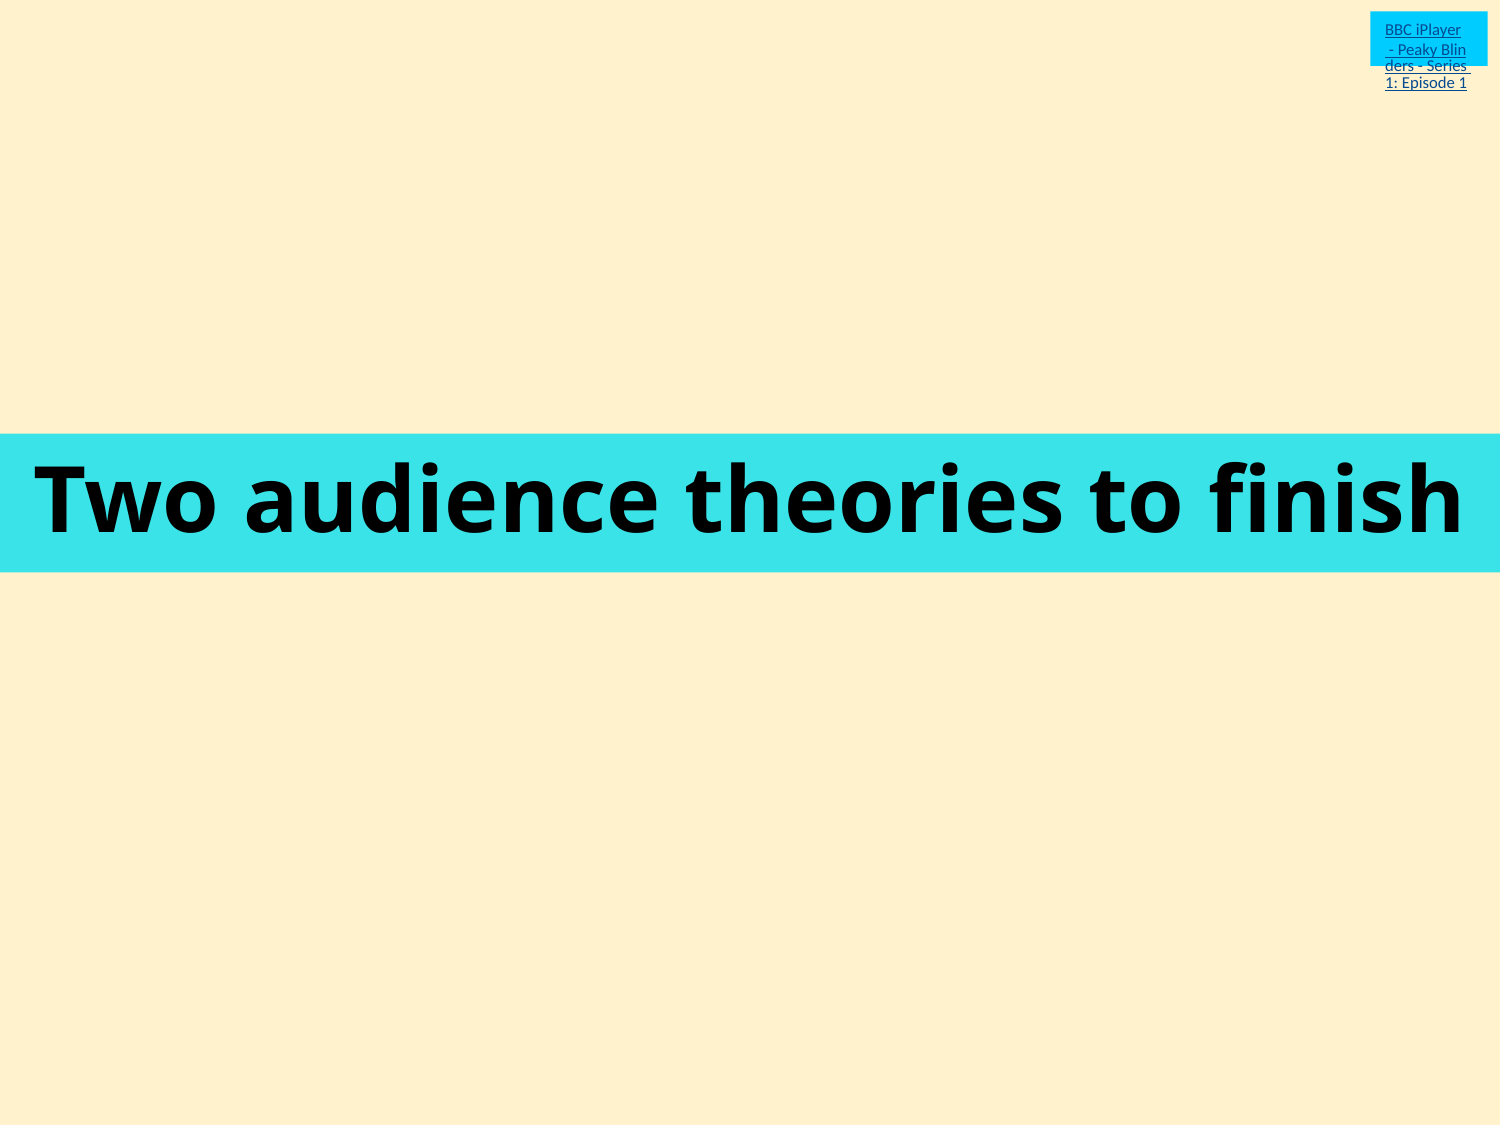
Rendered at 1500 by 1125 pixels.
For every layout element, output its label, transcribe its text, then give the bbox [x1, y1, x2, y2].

title Two audience theories to finish [0, 433, 1500, 573]
text_box BBC iPlayer - Peaky Blinders - Series 1: Episode 1 [1370, 11, 1488, 66]
